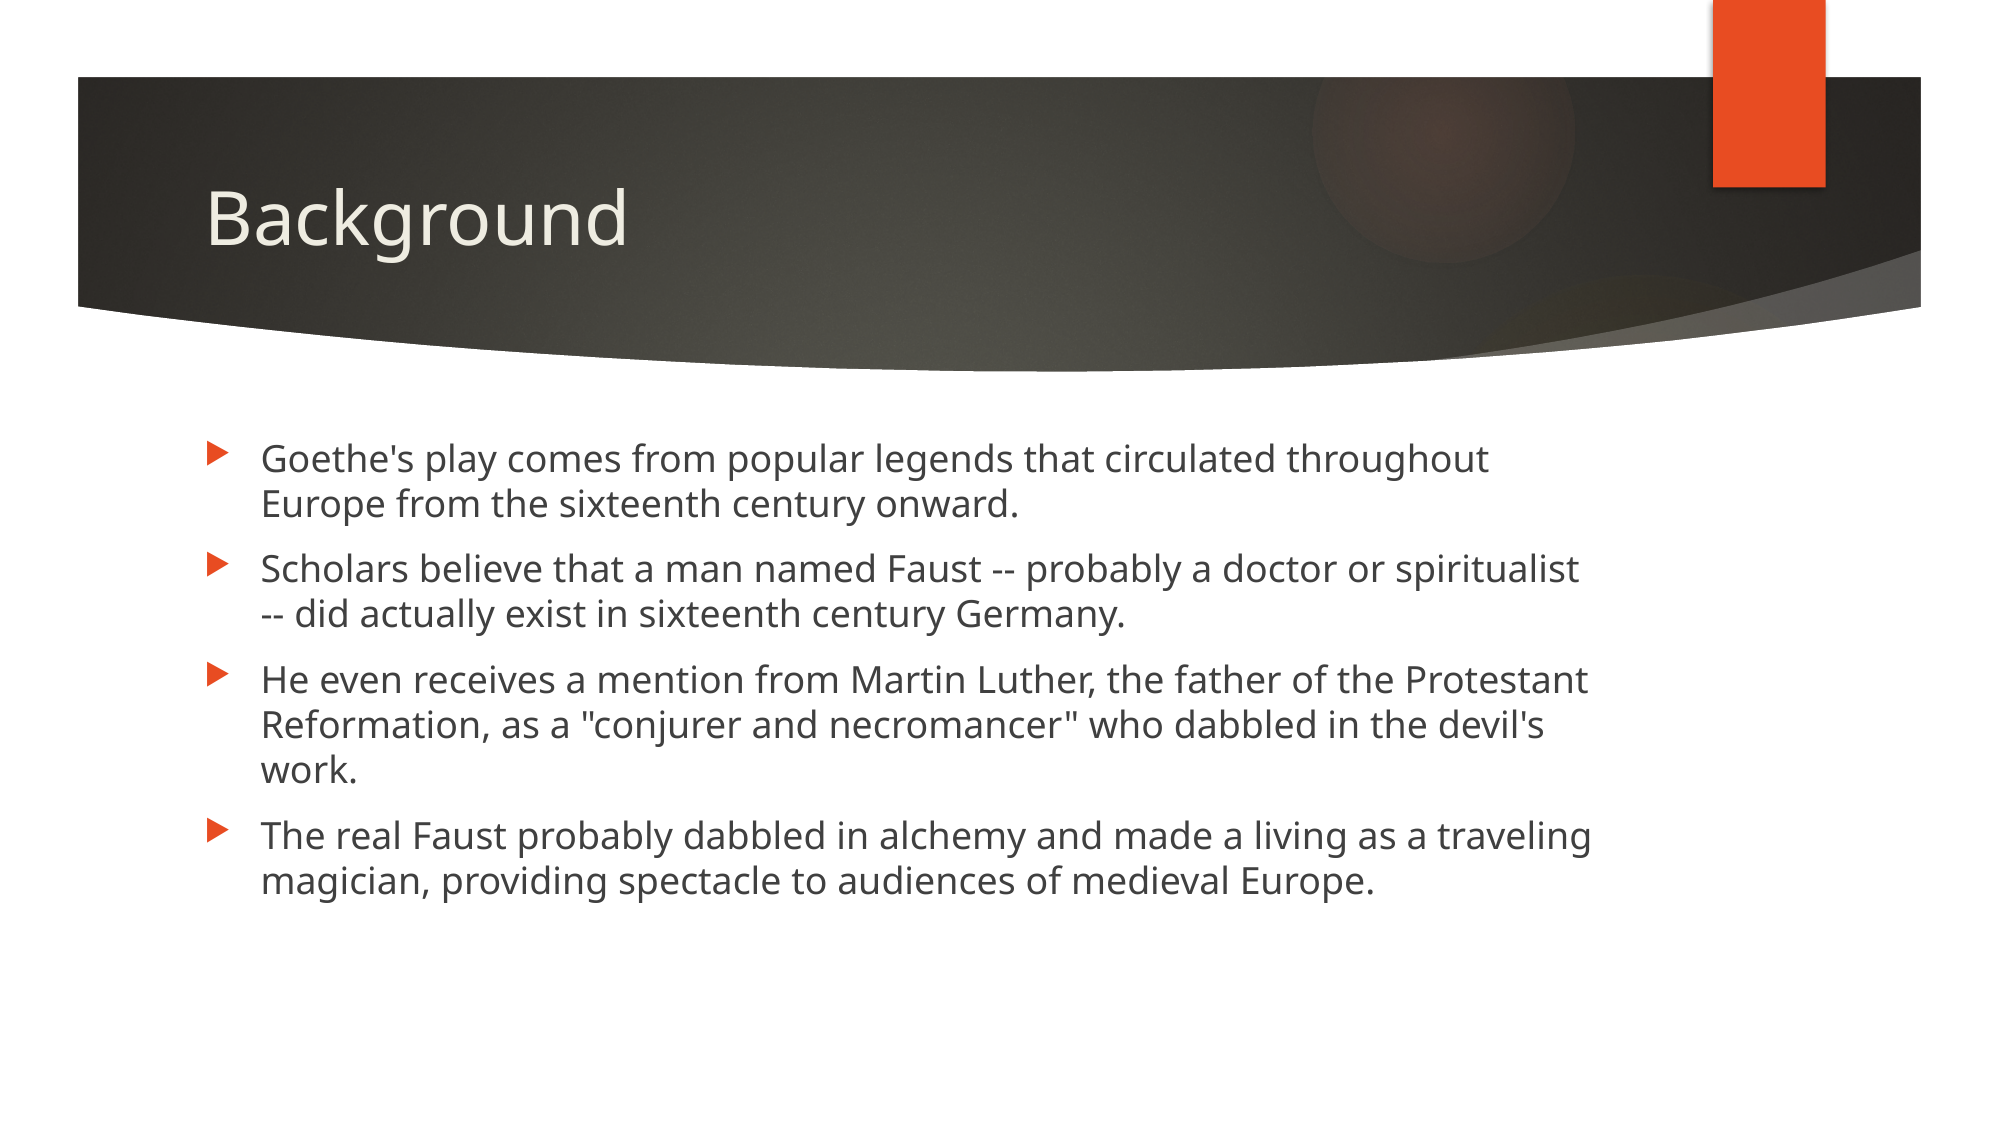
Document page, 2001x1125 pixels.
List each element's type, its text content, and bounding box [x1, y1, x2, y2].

list Goethe's play comes from popular legends that circulated throughout Europe from the sixteenth century onward. Scholars believe that a man named Faust -- probably a doctor or spiritualist -- did actually exist in sixteenth century Germany. He even receives a mention from Martin Luther, the father of the Protestant Reformation, as a "conjurer and necromancer" who dabbled in the devil's work. The real Faust probably dabbled in alchemy and made a living as a traveling magician, providing spectacle to audiences of medieval Europe. [189, 427, 1627, 988]
title Background [189, 155, 1627, 275]
